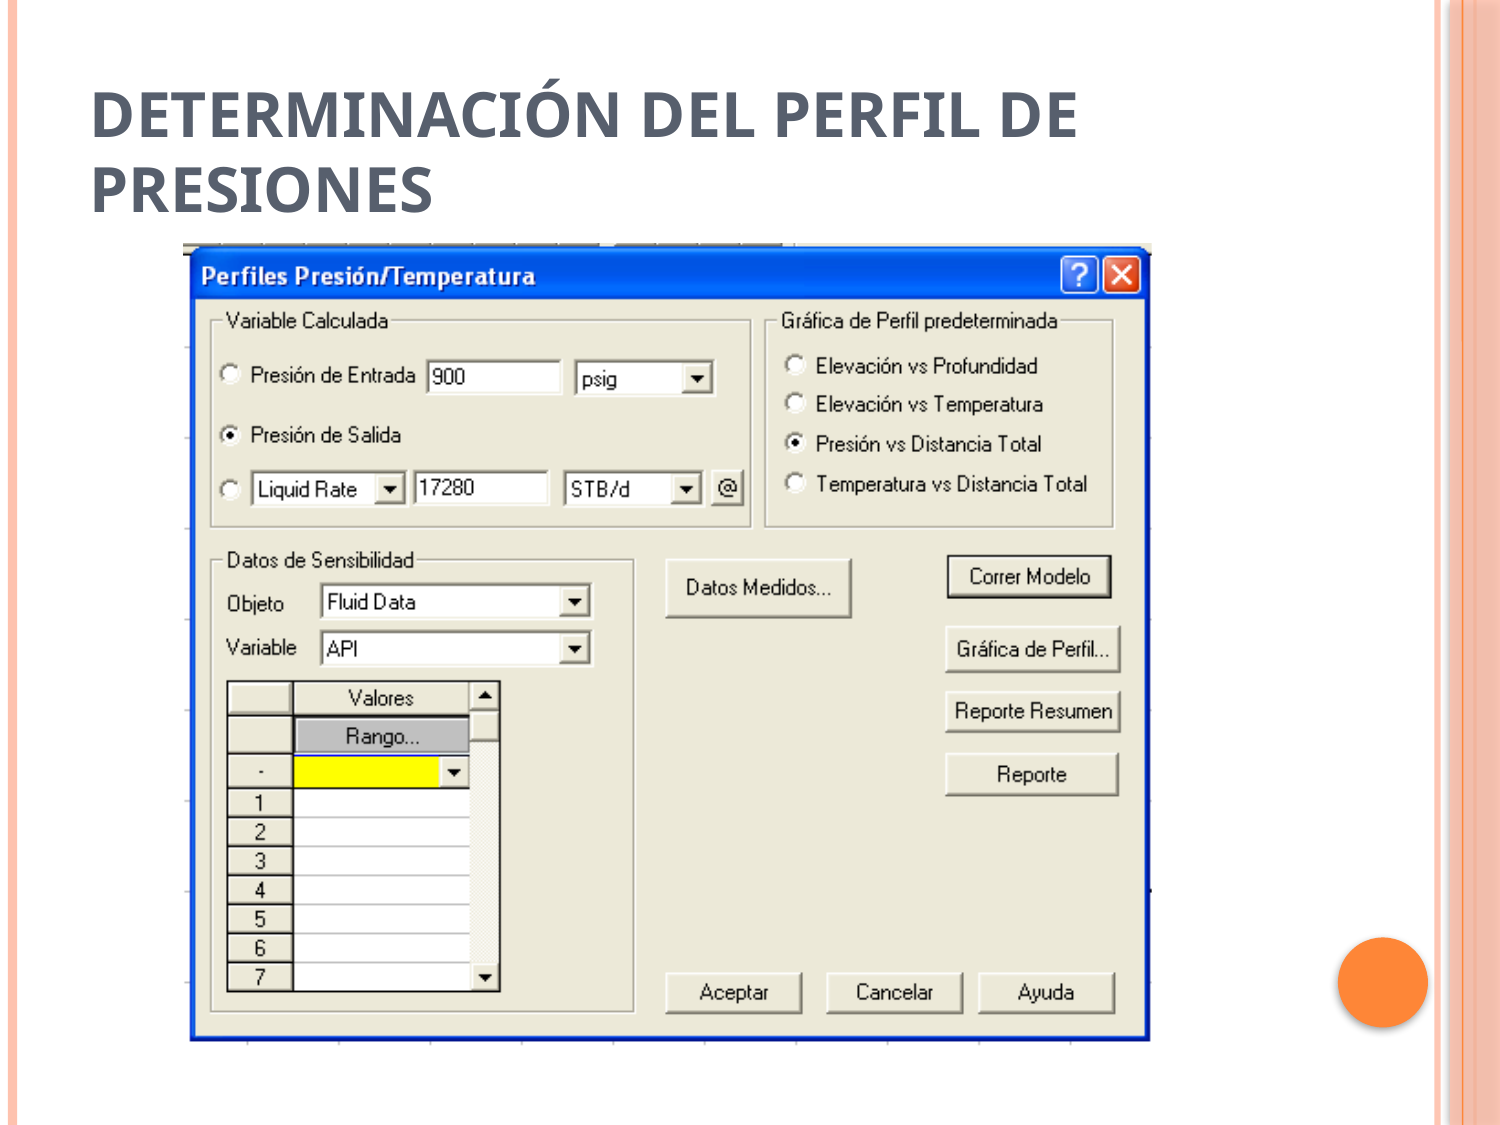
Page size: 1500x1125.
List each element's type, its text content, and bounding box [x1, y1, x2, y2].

title Determinación del Perfil de Presiones [75, 45, 1300, 233]
picture [182, 242, 1153, 1048]
